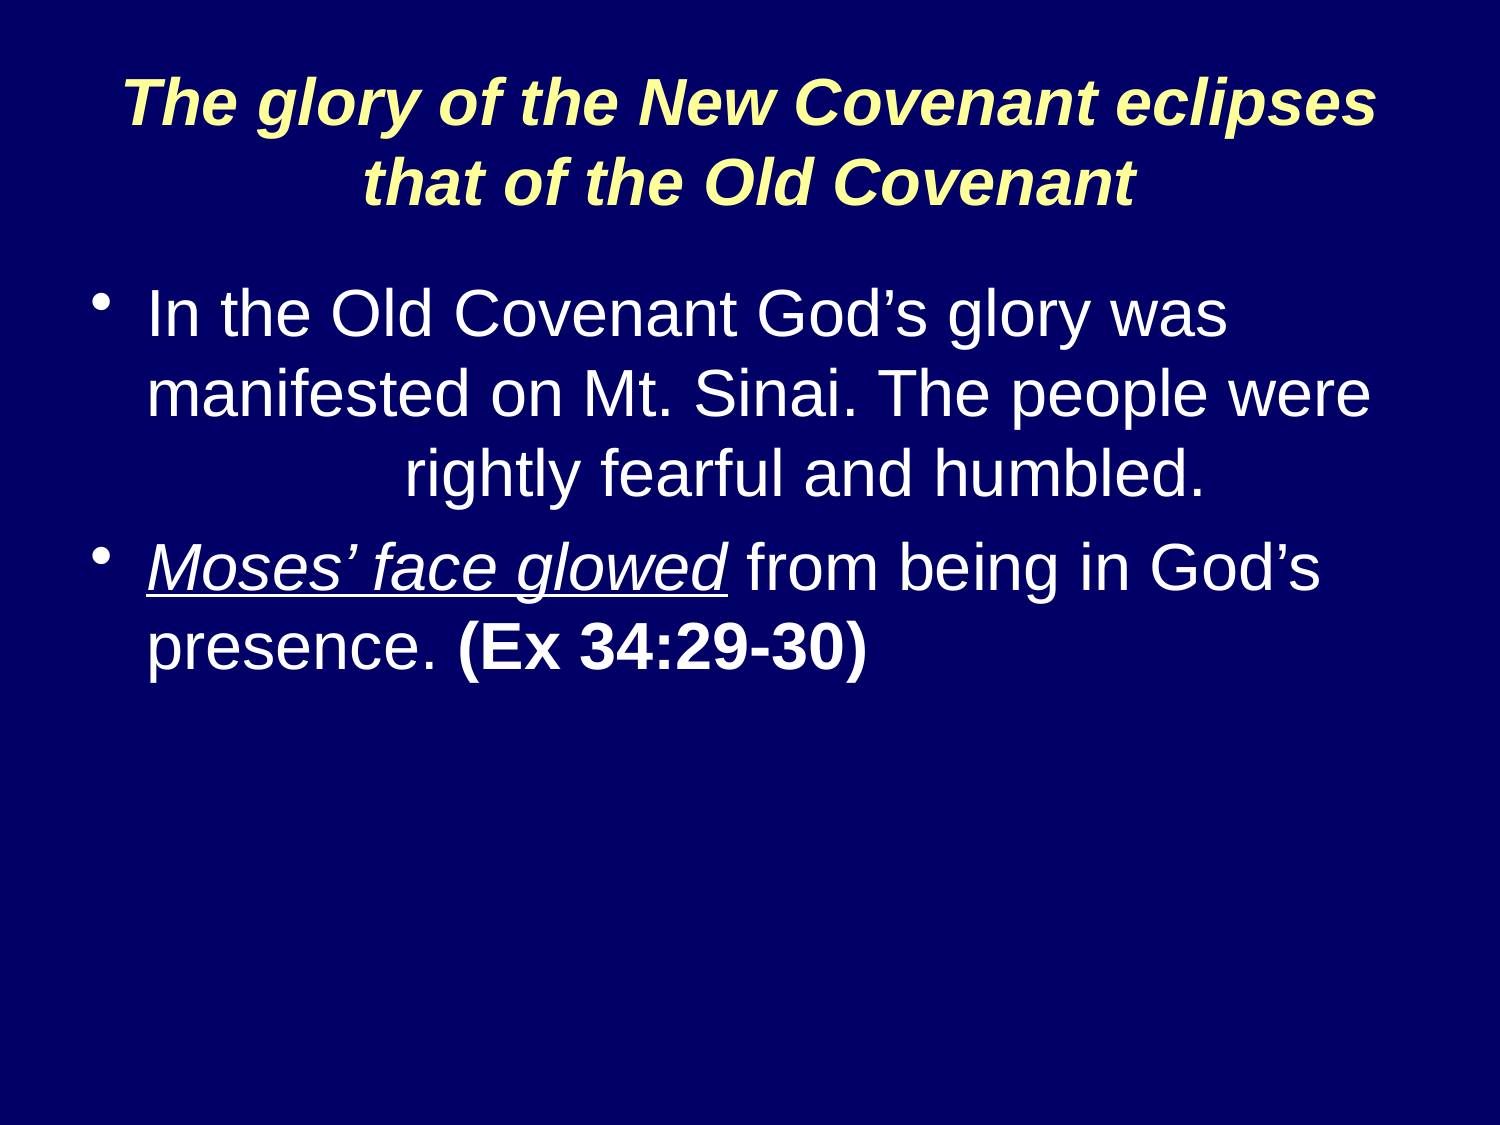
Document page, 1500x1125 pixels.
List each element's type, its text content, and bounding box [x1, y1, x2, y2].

title The glory of the New Covenant eclipses that of the Old Covenant [75, 45, 1425, 233]
list In the Old Covenant God’s glory was manifested on Mt. Sinai. The people were rightly fearful and humbled. Moses’ face glowed from being in God’s presence. (Ex 34:29-30) [75, 262, 1425, 1005]
